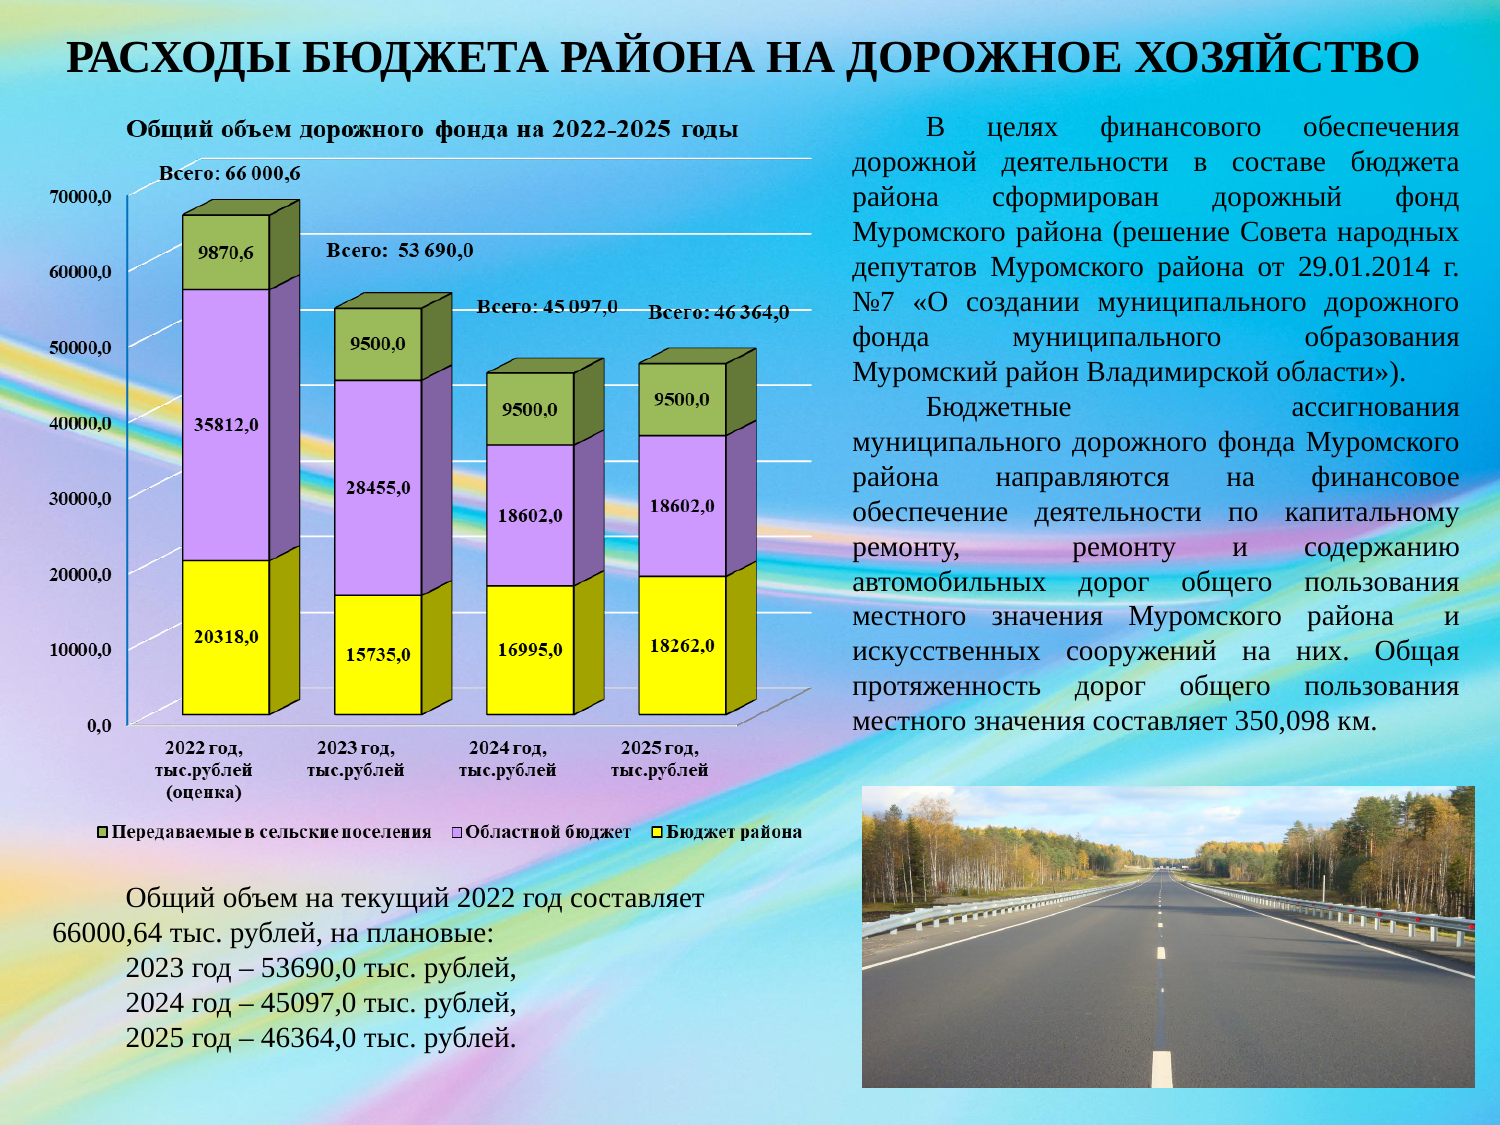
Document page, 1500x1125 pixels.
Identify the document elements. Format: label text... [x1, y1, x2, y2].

text_box Общий объем на текущий 2022 год составляет 66000,64 тыс. рублей, на плановые: 2023 год – 53690,0 тыс. рублей, 2024 год – 45097,0 тыс. рублей, 2025 год – 46364,0 тыс. рублей. [37, 870, 838, 1061]
picture [0, 0, 1500, 1125]
text_box В целях финансового обеспечения дорожной деятельности в составе бюджета района сформирован дорожный фонд Муромского района (решение Совета народных депутатов Муромского района от 29.01.2014 г. №7 «О создании муниципального дорожного фонда муниципального образования Муромский район Владимирской области»). Бюджетные ассигнования муниципального дорожного фонда Муромского района направляются на финансовое обеспечение деятельности по капитальному ремонту, ремонту и содержанию автомобильных дорог общего пользования местного значения Муромского района и искусственных сооружений на них. Общая протяженность дорог общего пользования местного значения составляет 350,098 км. [837, 99, 1475, 744]
text_box РАСХОДЫ БЮДЖЕТА РАЙОНА НА ДОРОЖНОЕ ХОЗЯЙСТВО [24, 19, 1463, 89]
